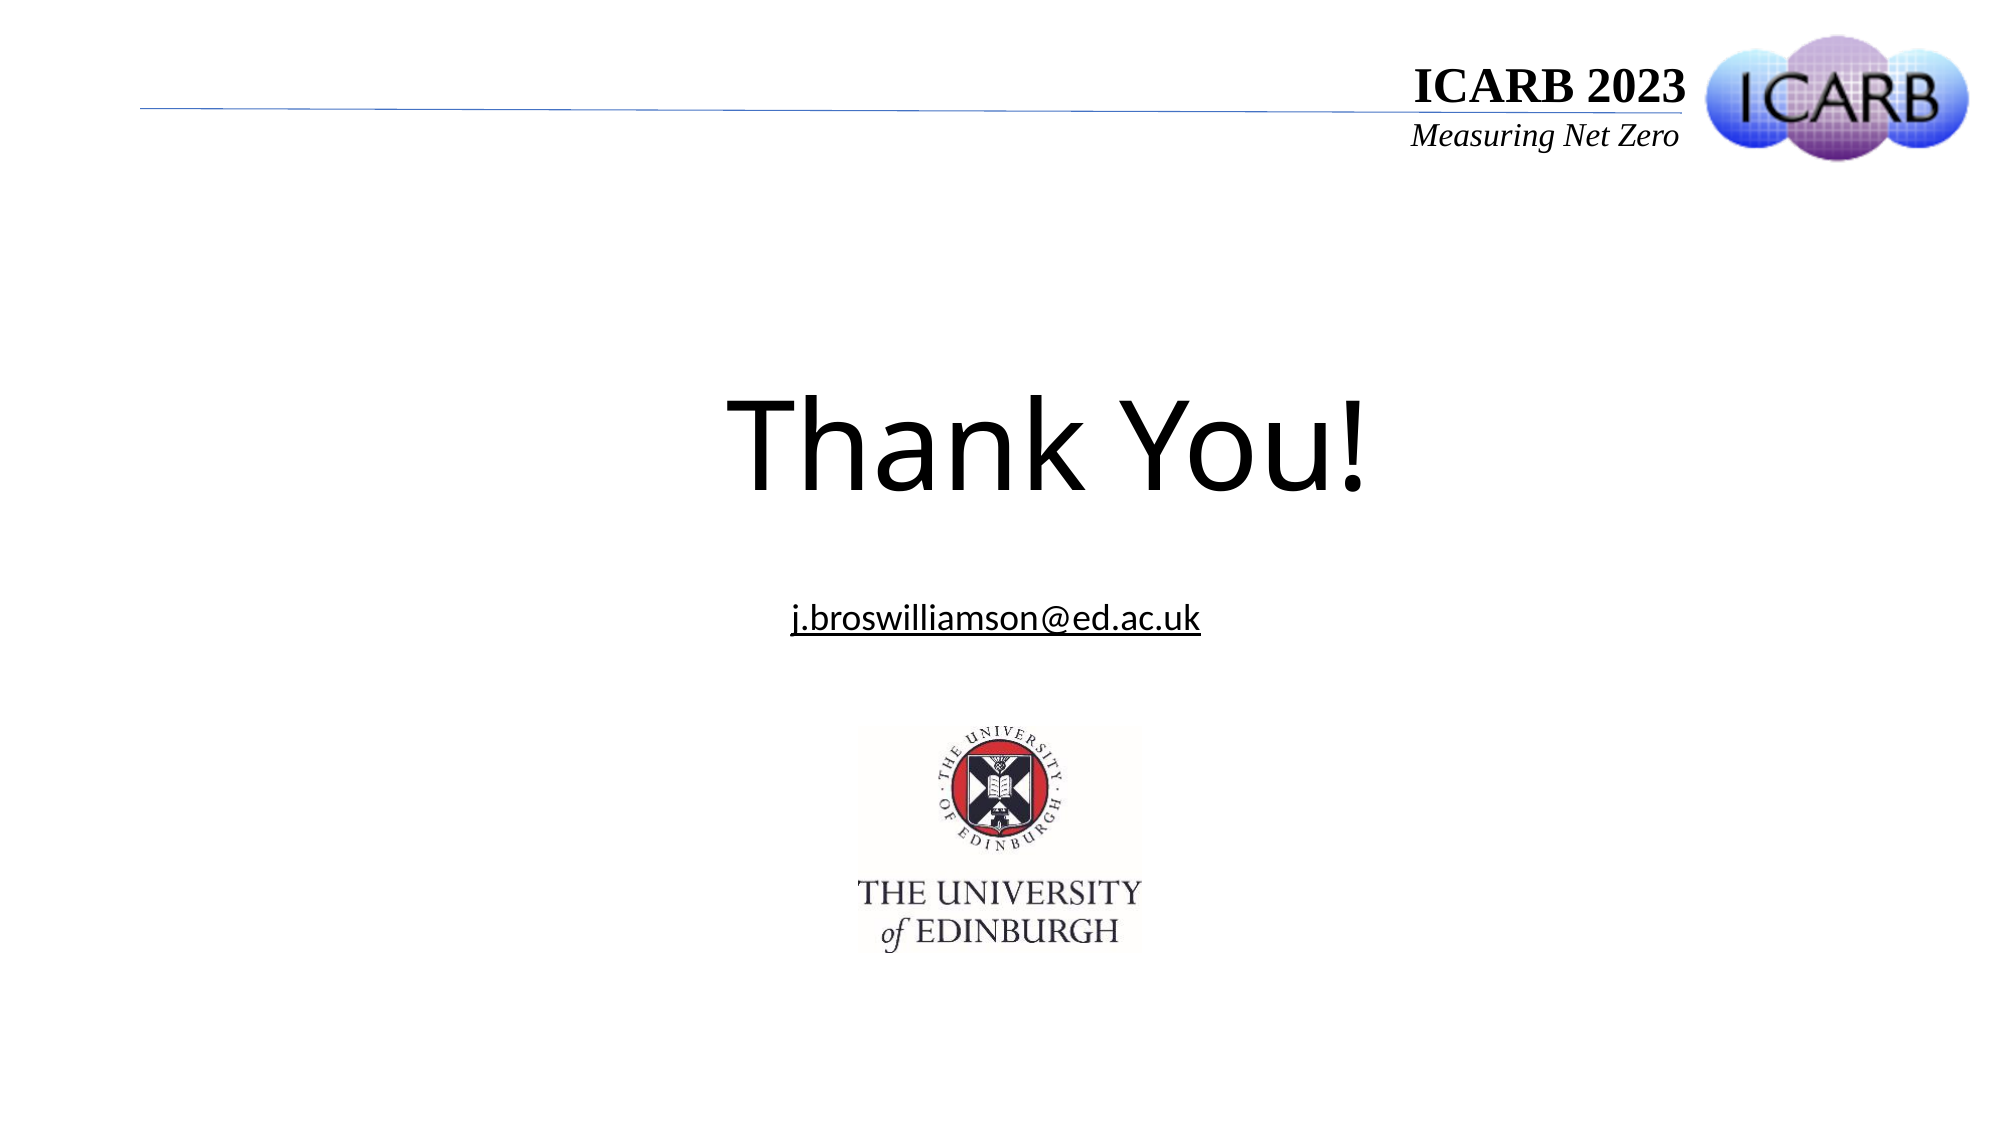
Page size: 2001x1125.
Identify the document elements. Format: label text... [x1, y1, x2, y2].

text_box j.broswilliamson@ed.ac.uk [249, 590, 1750, 863]
picture [858, 726, 1142, 953]
picture [1701, 29, 1979, 165]
text_box ICARB 2023 Measuring Net Zero [1387, 45, 1713, 240]
text_box Thank You! [249, 133, 1847, 526]
